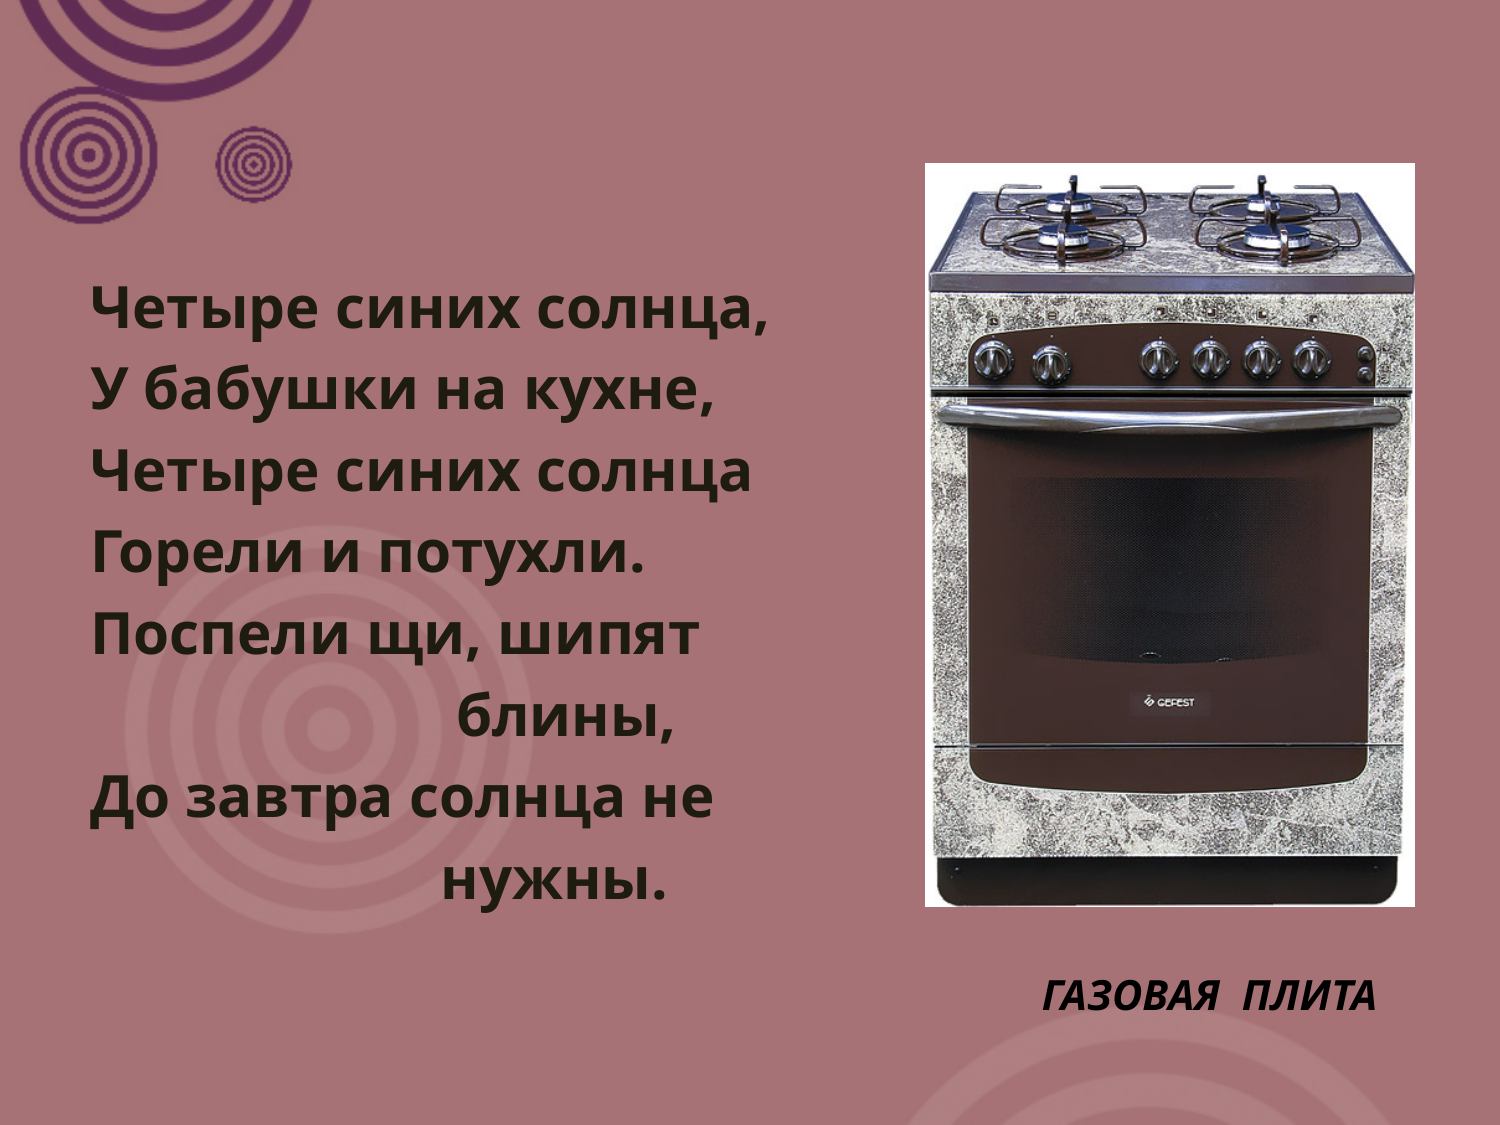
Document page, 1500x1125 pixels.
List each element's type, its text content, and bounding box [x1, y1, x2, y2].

list Четыре синих солнца, У бабушки на кухне, Четыре синих солнца Горели и потухли. Поспели щи, шипят блины, До завтра солнца не нужны. [74, 262, 809, 1006]
picture [0, 0, 1500, 1125]
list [925, 163, 1415, 907]
text_box ГАЗОВАЯ ПЛИТА [644, 960, 1453, 1026]
